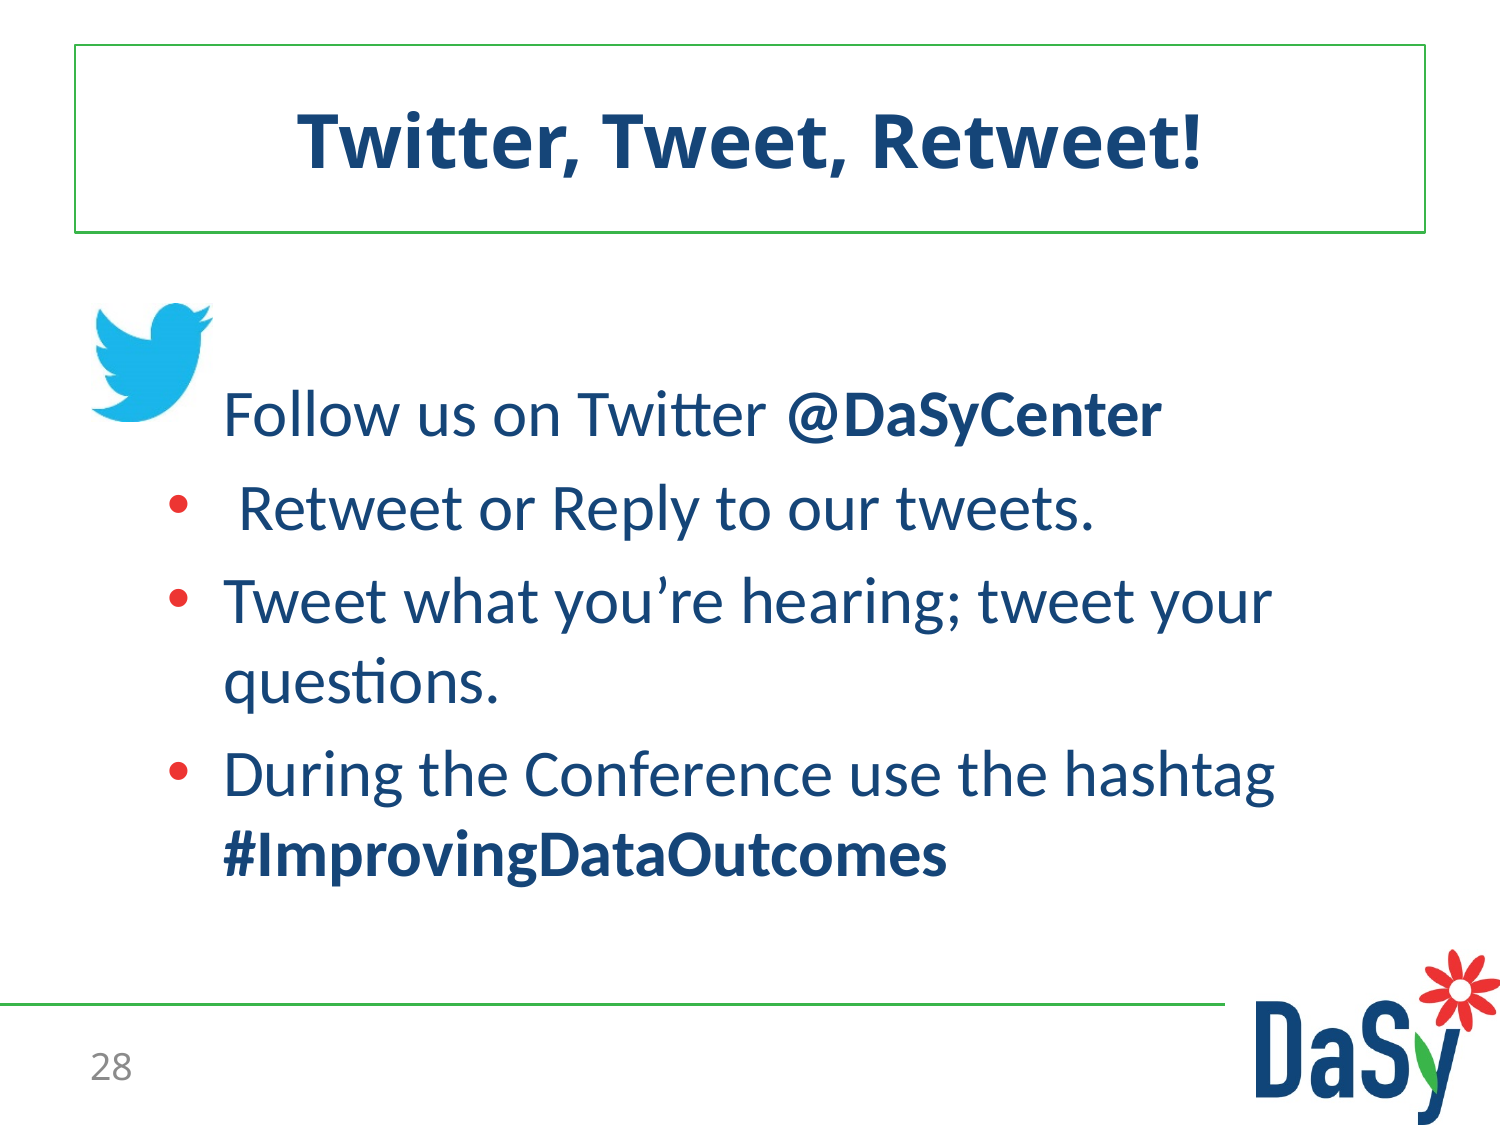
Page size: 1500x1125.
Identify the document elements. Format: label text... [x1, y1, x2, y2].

title Twitter, Tweet, Retweet! [74, 44, 1426, 234]
slide_number 28 [75, 1038, 425, 1098]
picture [91, 303, 213, 423]
picture [1256, 949, 1500, 1125]
list Follow us on Twitter @DaSyCenter Retweet or Reply to our tweets. Tweet what you’re hearing; tweet your questions. During the Conference use the hashtag #ImprovingDataOutcomes [152, 362, 1428, 925]
